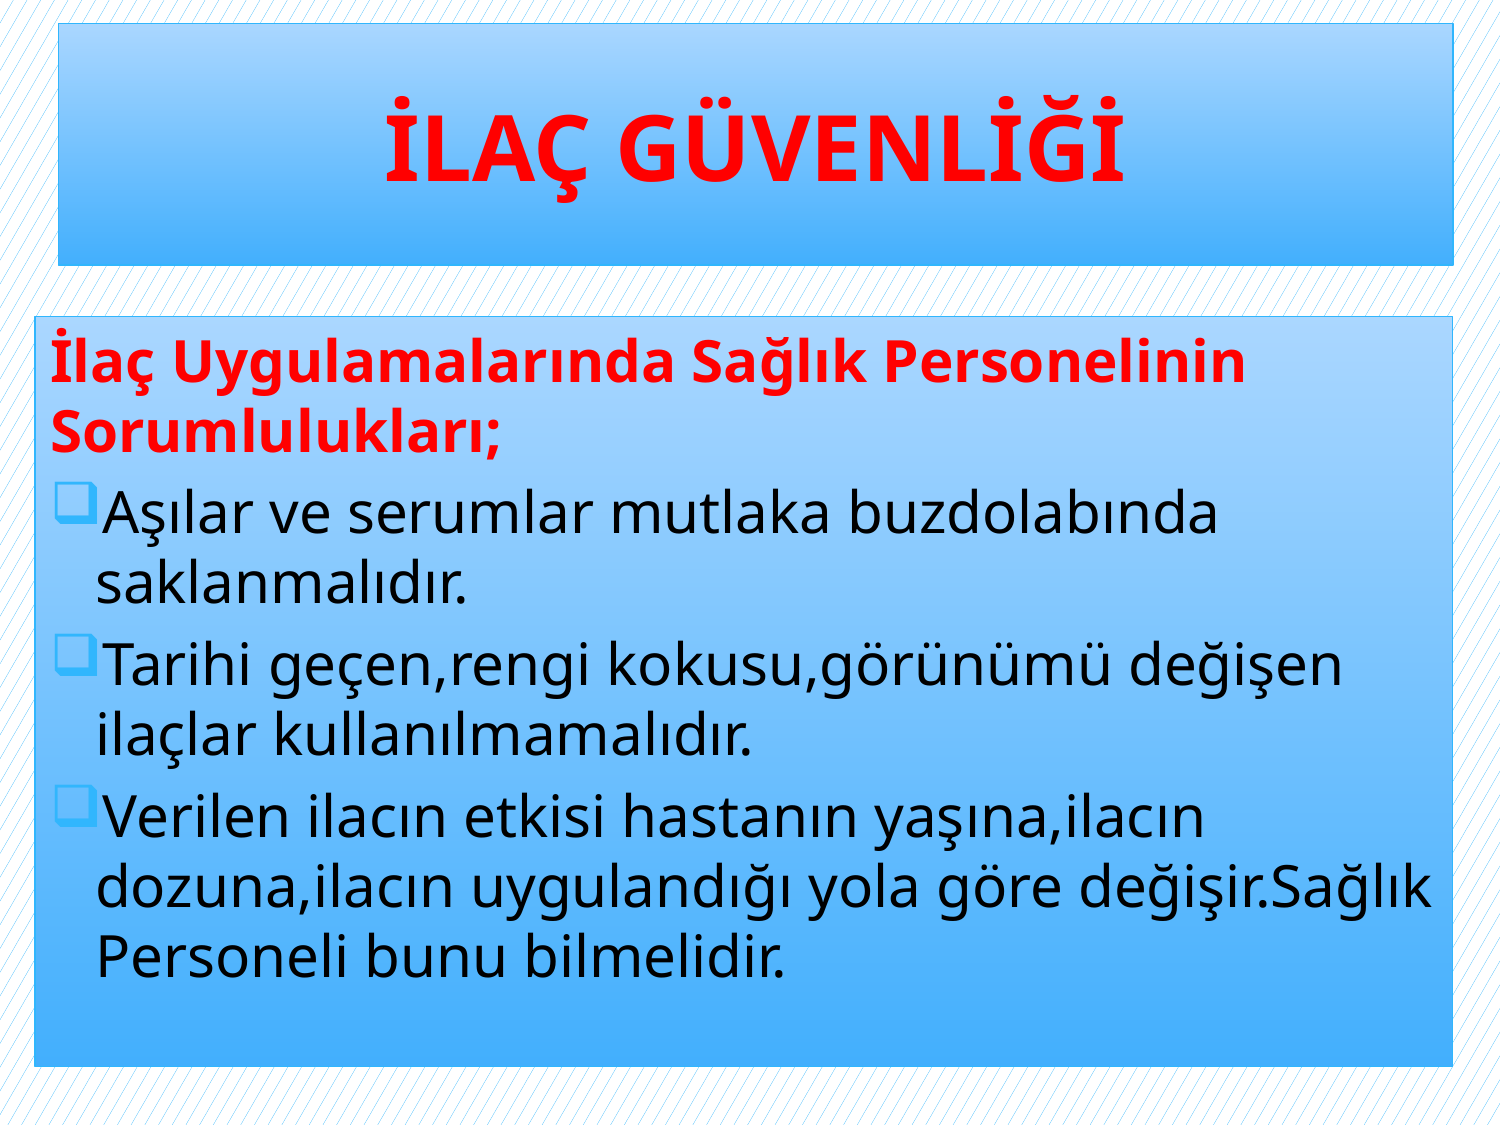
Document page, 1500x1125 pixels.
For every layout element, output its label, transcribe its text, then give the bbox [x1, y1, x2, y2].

list İlaç Uygulamalarında Sağlık Personelinin Sorumlulukları; Aşılar ve serumlar mutlaka buzdolabında saklanmalıdır. Tarihi geçen,rengi kokusu,görünümü değişen ilaçlar kullanılmamalıdır. Verilen ilacın etkisi hastanın yaşına,ilacın dozuna,ilacın uygulandığı yola göre değişir.Sağlık Personeli bunu bilmelidir. [34, 316, 1453, 1067]
title İLAÇ GÜVENLİĞİ [58, 23, 1454, 266]
